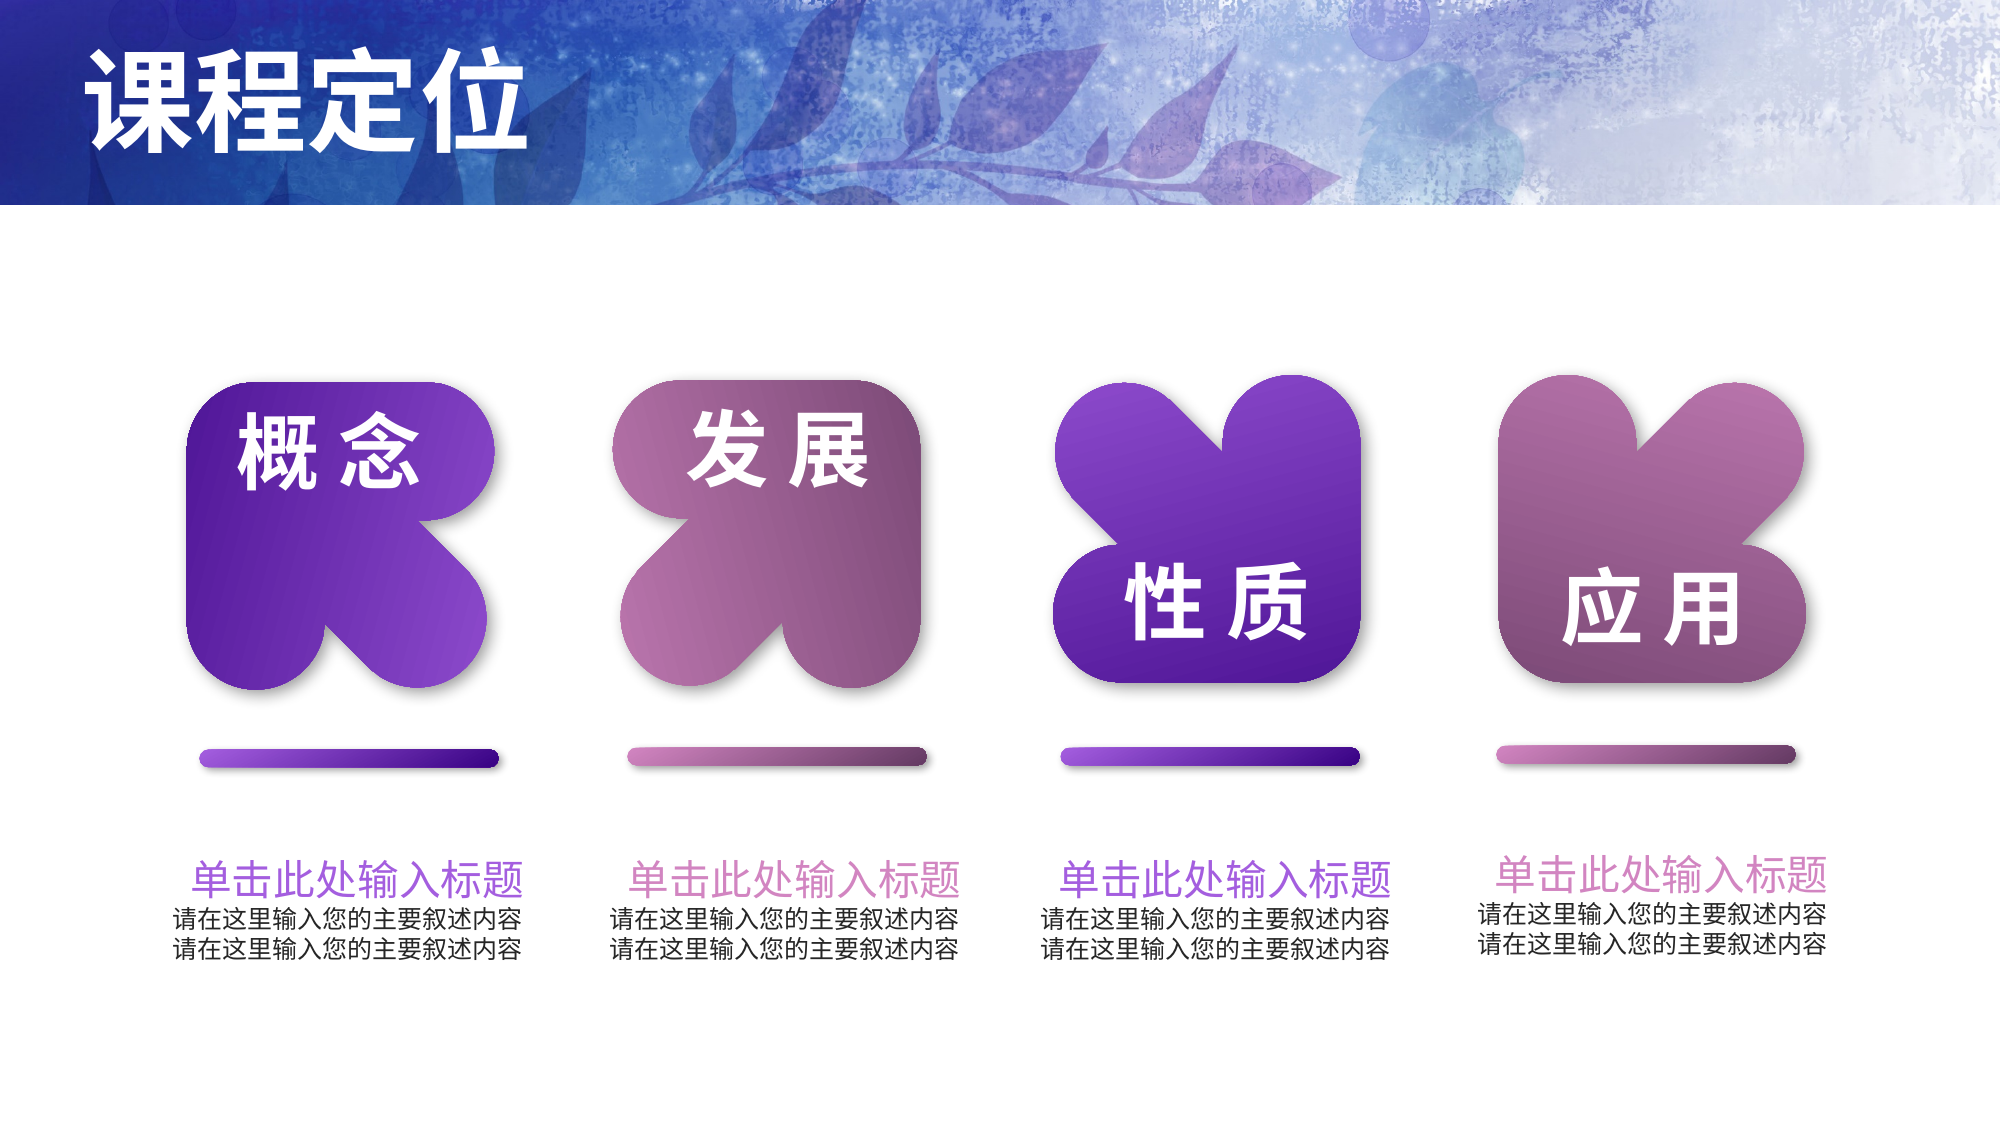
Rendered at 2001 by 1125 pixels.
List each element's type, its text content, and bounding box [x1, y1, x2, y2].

text_box [198, 748, 500, 769]
text_box 单击此处输入标题 请在这里输入您的主要叙述内容 请在这里输入您的主要叙述内容 [1462, 841, 1844, 1056]
text_box 单击此处输入标题 请在这里输入您的主要叙述内容 请在这里输入您的主要叙述内容 [1026, 846, 1408, 1051]
picture [0, 0, 2000, 205]
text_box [1020, 345, 1399, 717]
text_box [1059, 746, 1361, 767]
text_box [626, 746, 928, 767]
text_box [583, 342, 955, 721]
text_box 单击此处输入标题 请在这里输入您的主要叙述内容 请在这里输入您的主要叙述内容 [157, 846, 540, 1051]
text_box [1495, 744, 1797, 765]
text_box 单击此处输入标题 请在这里输入您的主要叙述内容 请在这里输入您的主要叙述内容 [595, 846, 977, 1051]
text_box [1464, 342, 1835, 721]
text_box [148, 347, 527, 719]
